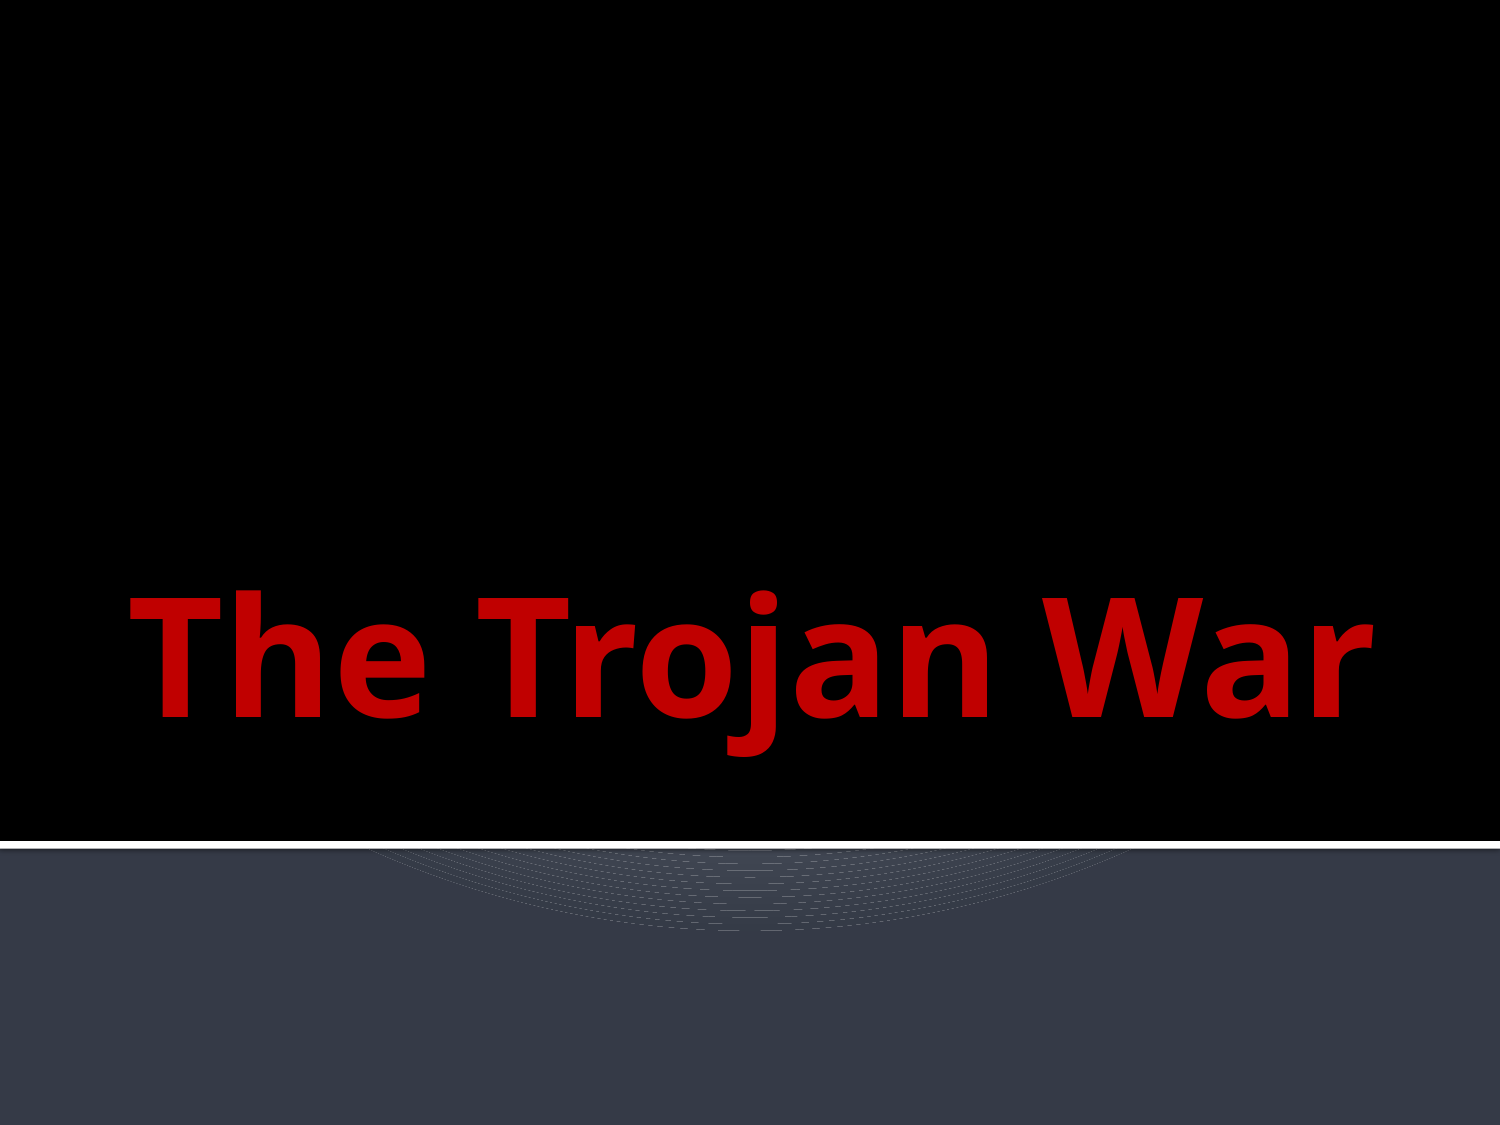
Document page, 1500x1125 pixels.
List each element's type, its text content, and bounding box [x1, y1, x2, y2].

title The Trojan War [112, 550, 1438, 825]
